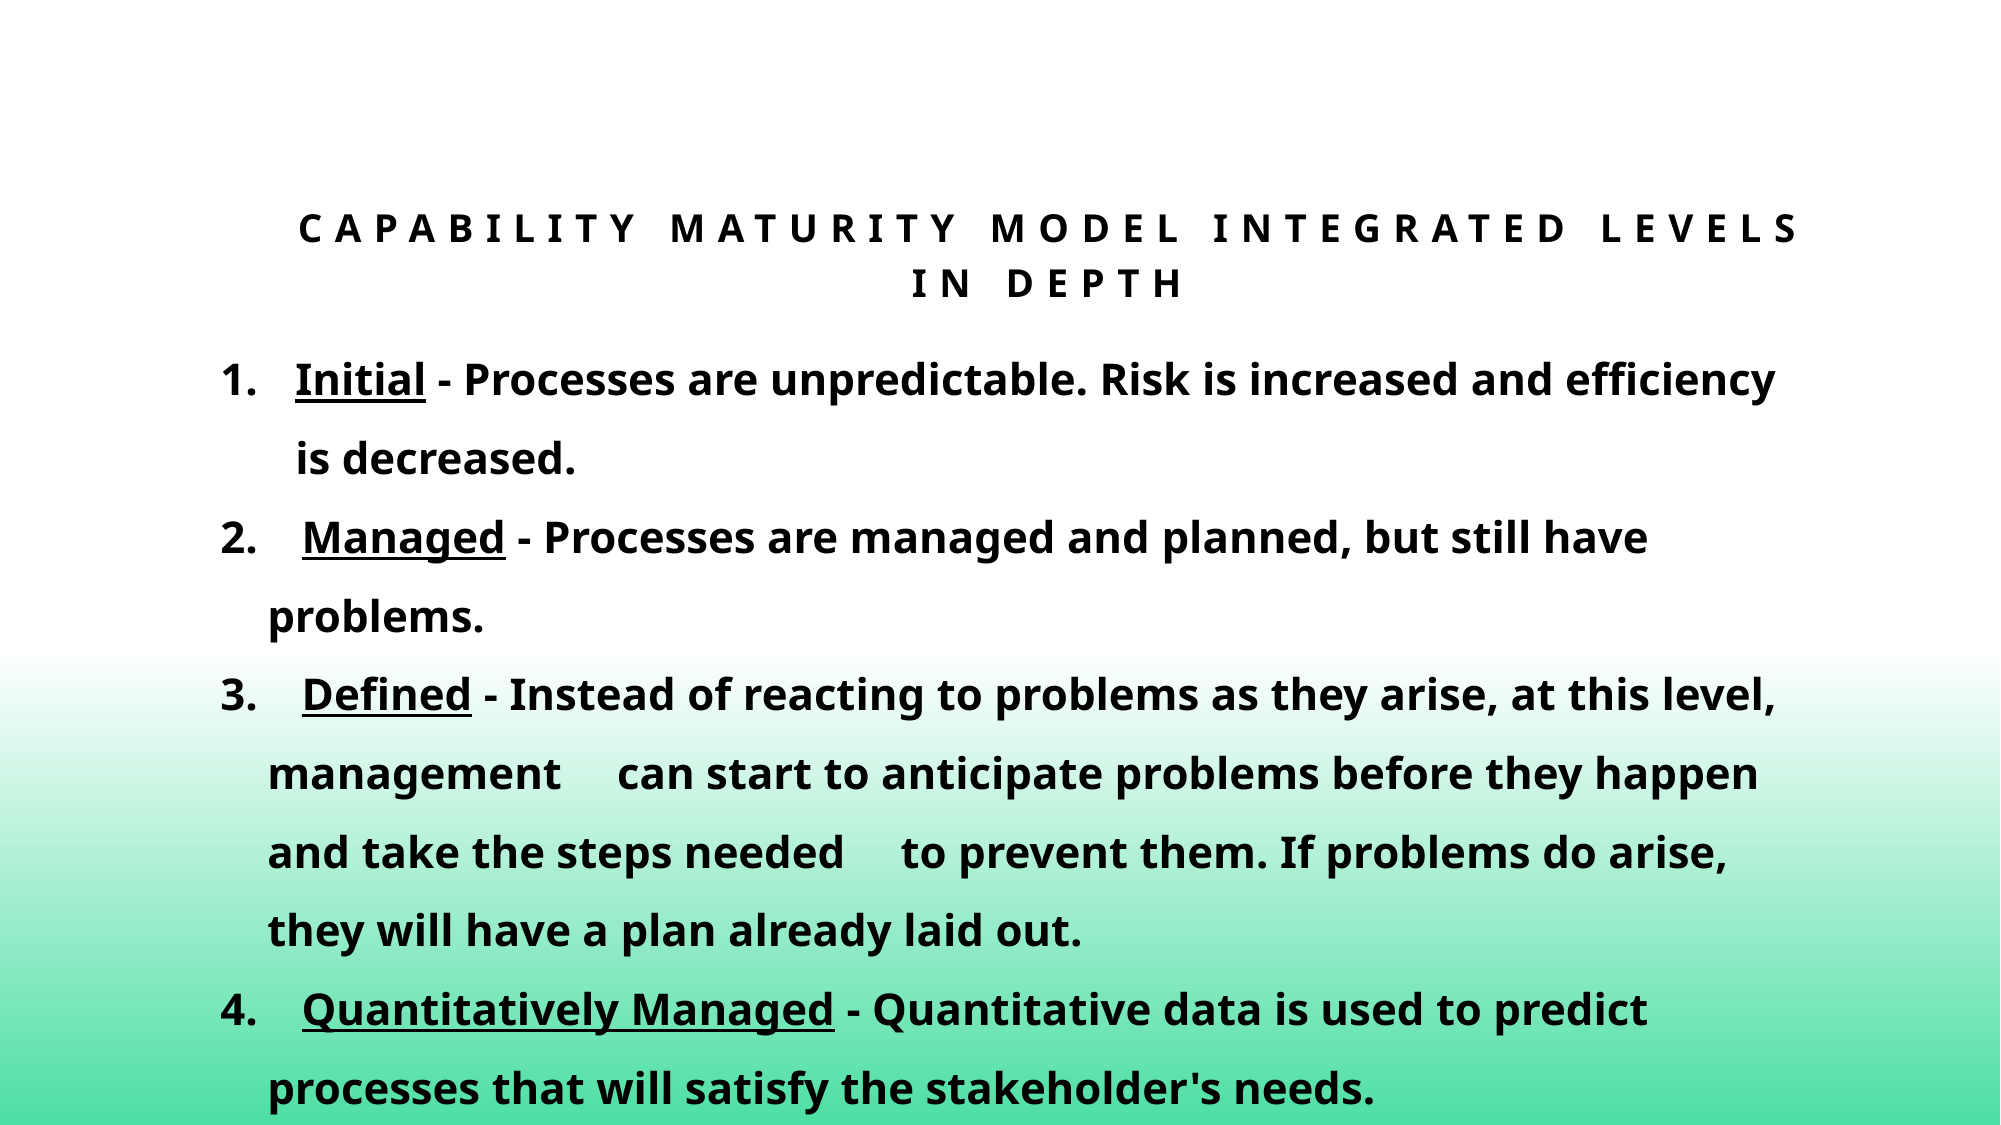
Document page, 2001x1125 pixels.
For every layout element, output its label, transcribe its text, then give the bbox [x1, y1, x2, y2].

text_box Initial - Processes are unpredictable. Risk is increased and efficiency is decreased. Managed - Processes are managed and planned, but still have problems. Defined - Instead of reacting to problems as they arise, at this level, management can start to anticipate problems before they happen and take the steps needed to prevent them. If problems do arise, they will have a plan already laid out. Quantitatively Managed - Quantitative data is used to predict processes that will satisfy the stakeholder's needs. Optimizing - The organization has a set of consistent processes that continually improve. [205, 318, 1834, 1125]
title CAPABILITY MATURITY MODEL INTEGRATED LEVELS In depth [249, 149, 1844, 313]
